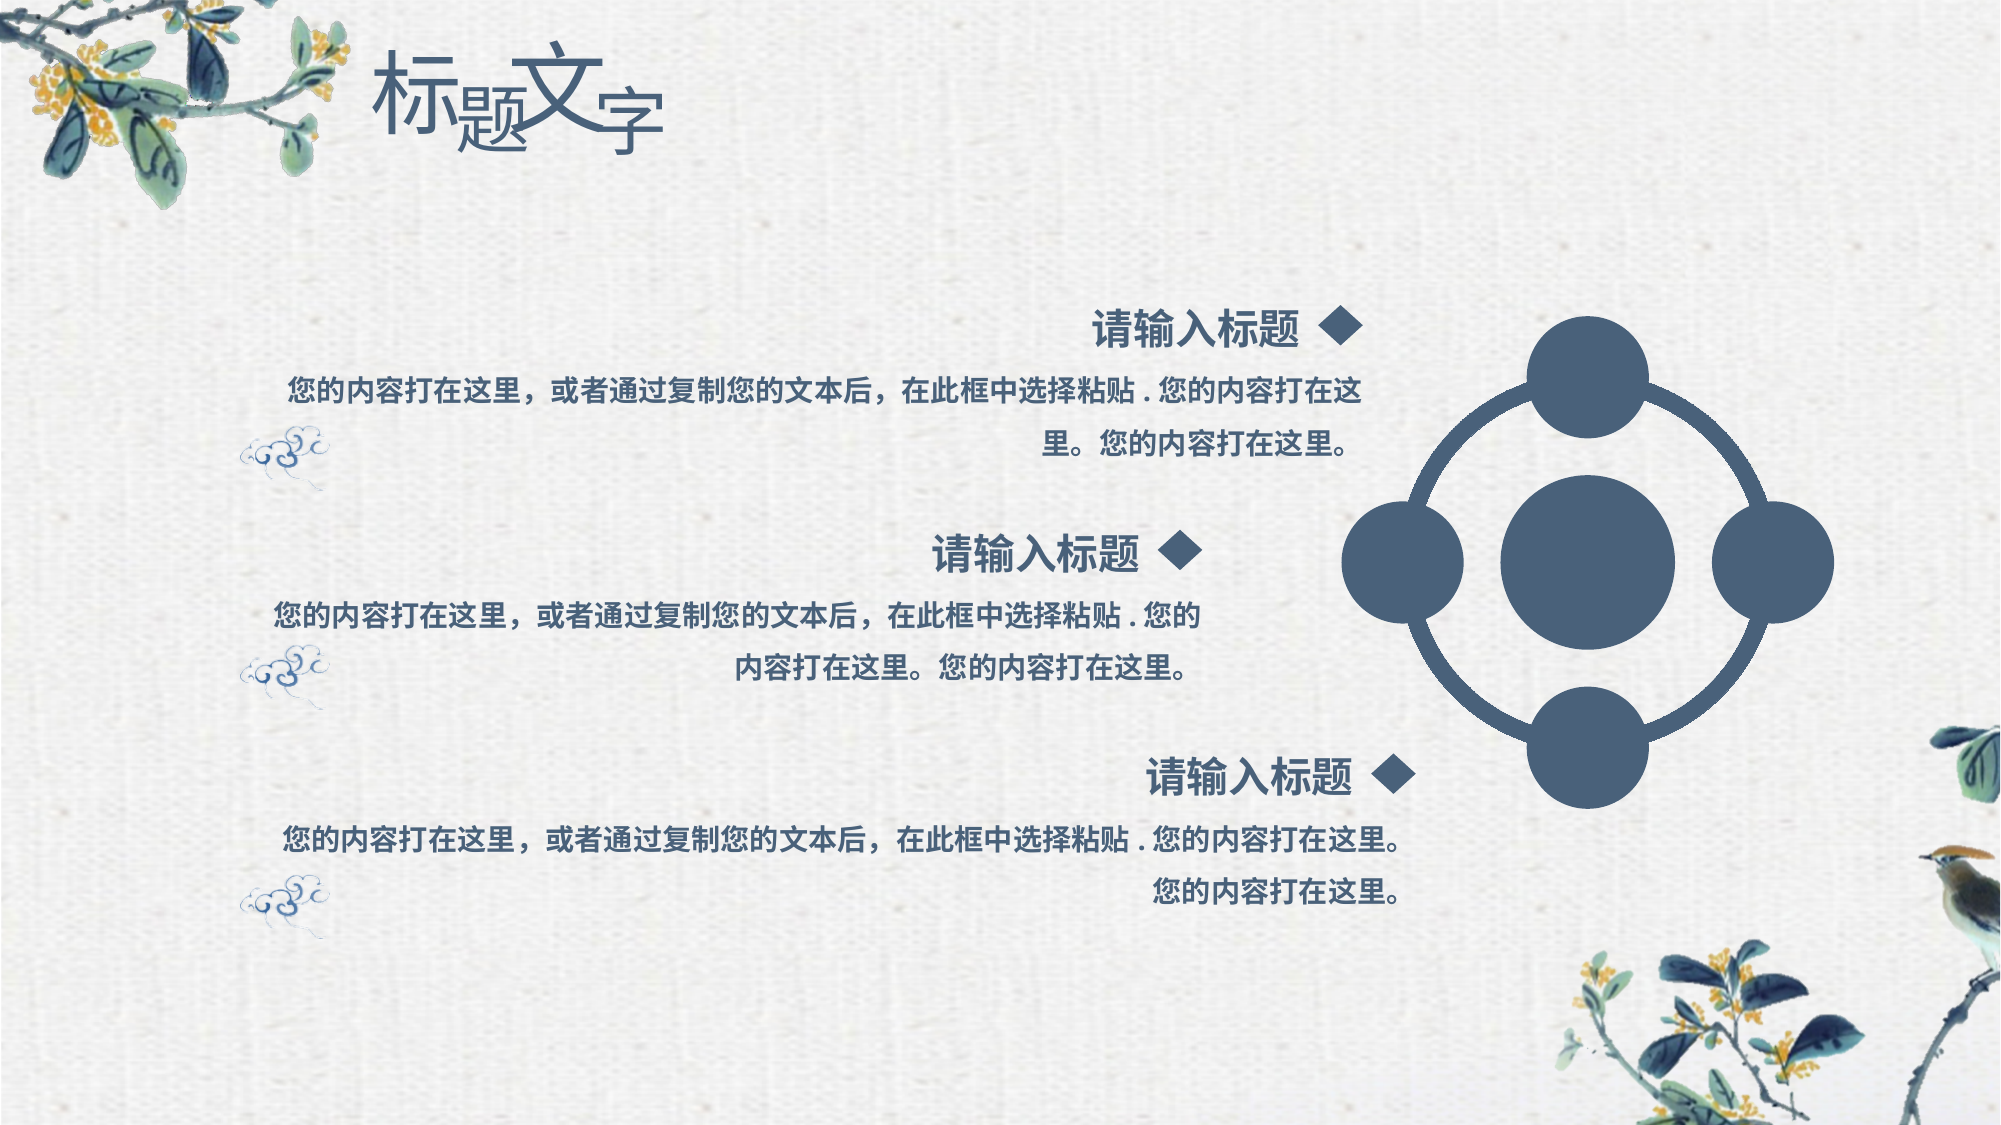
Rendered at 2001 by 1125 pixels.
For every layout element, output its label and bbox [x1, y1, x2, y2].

text_box [229, 295, 1399, 535]
text_box [229, 535, 1238, 743]
picture [0, 0, 2001, 1125]
text_box [1238, 316, 1944, 809]
text_box [229, 743, 1452, 983]
